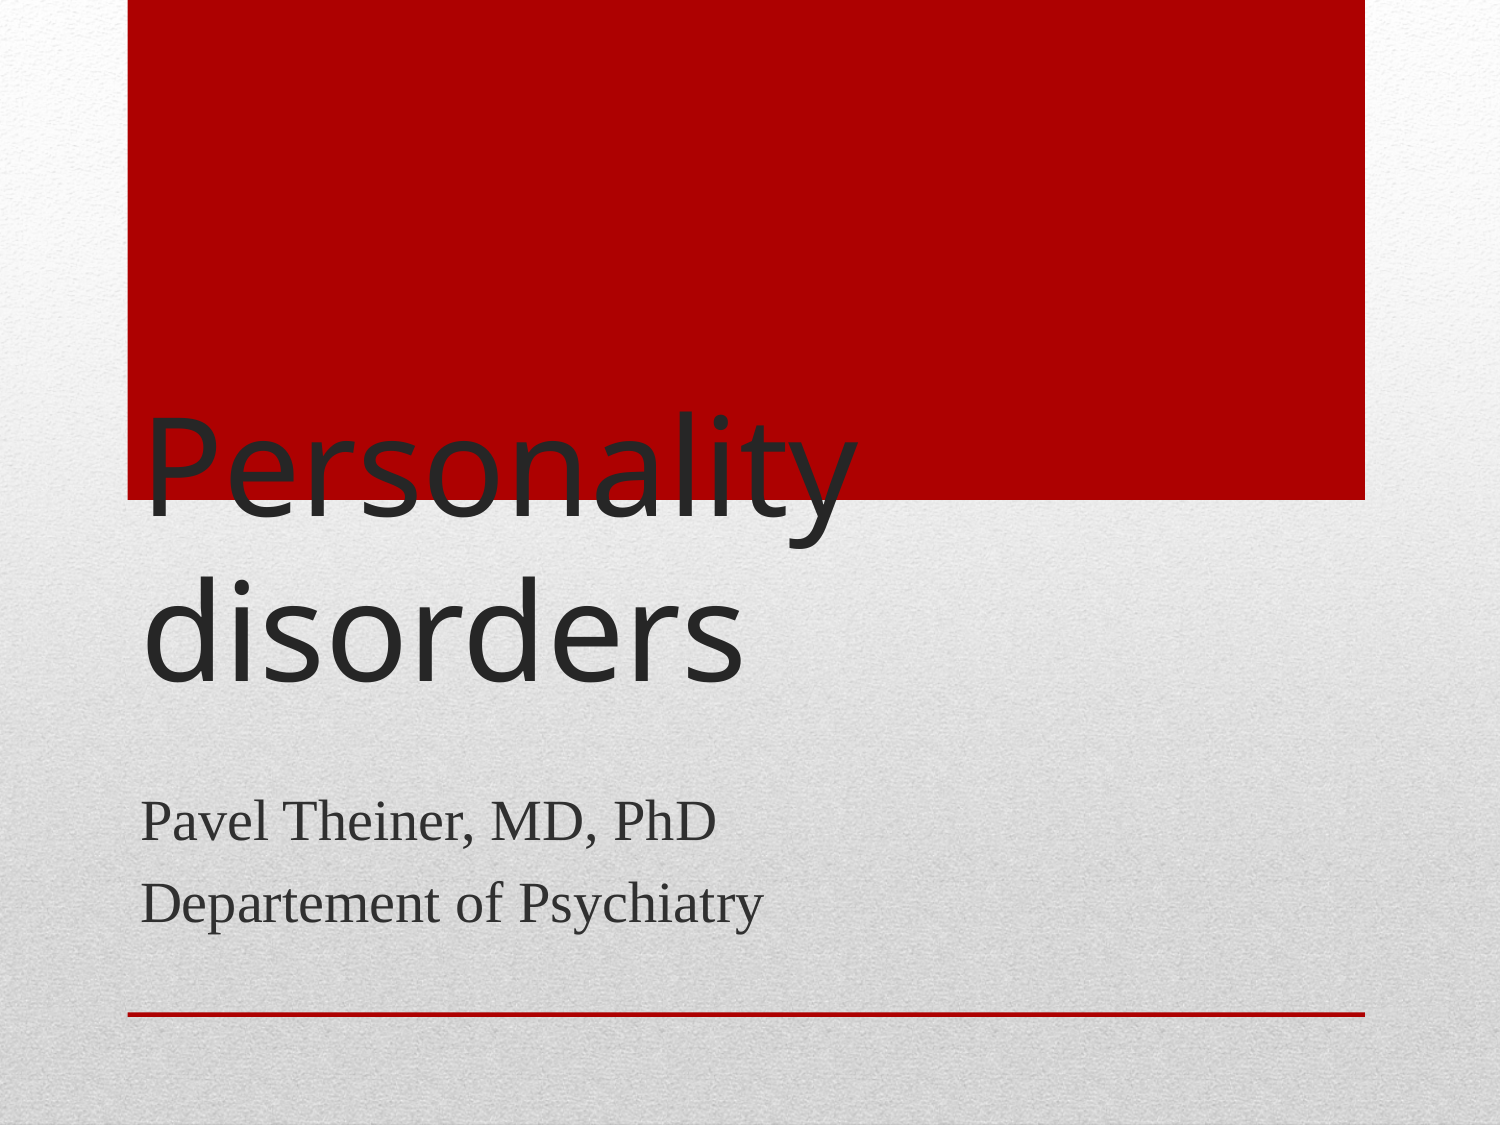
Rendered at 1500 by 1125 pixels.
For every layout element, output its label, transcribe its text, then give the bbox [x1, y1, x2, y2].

subtitle Pavel Theiner, MD, PhD Departement of Psychiatry [125, 774, 1329, 988]
title Personality disorders [125, 525, 1388, 716]
